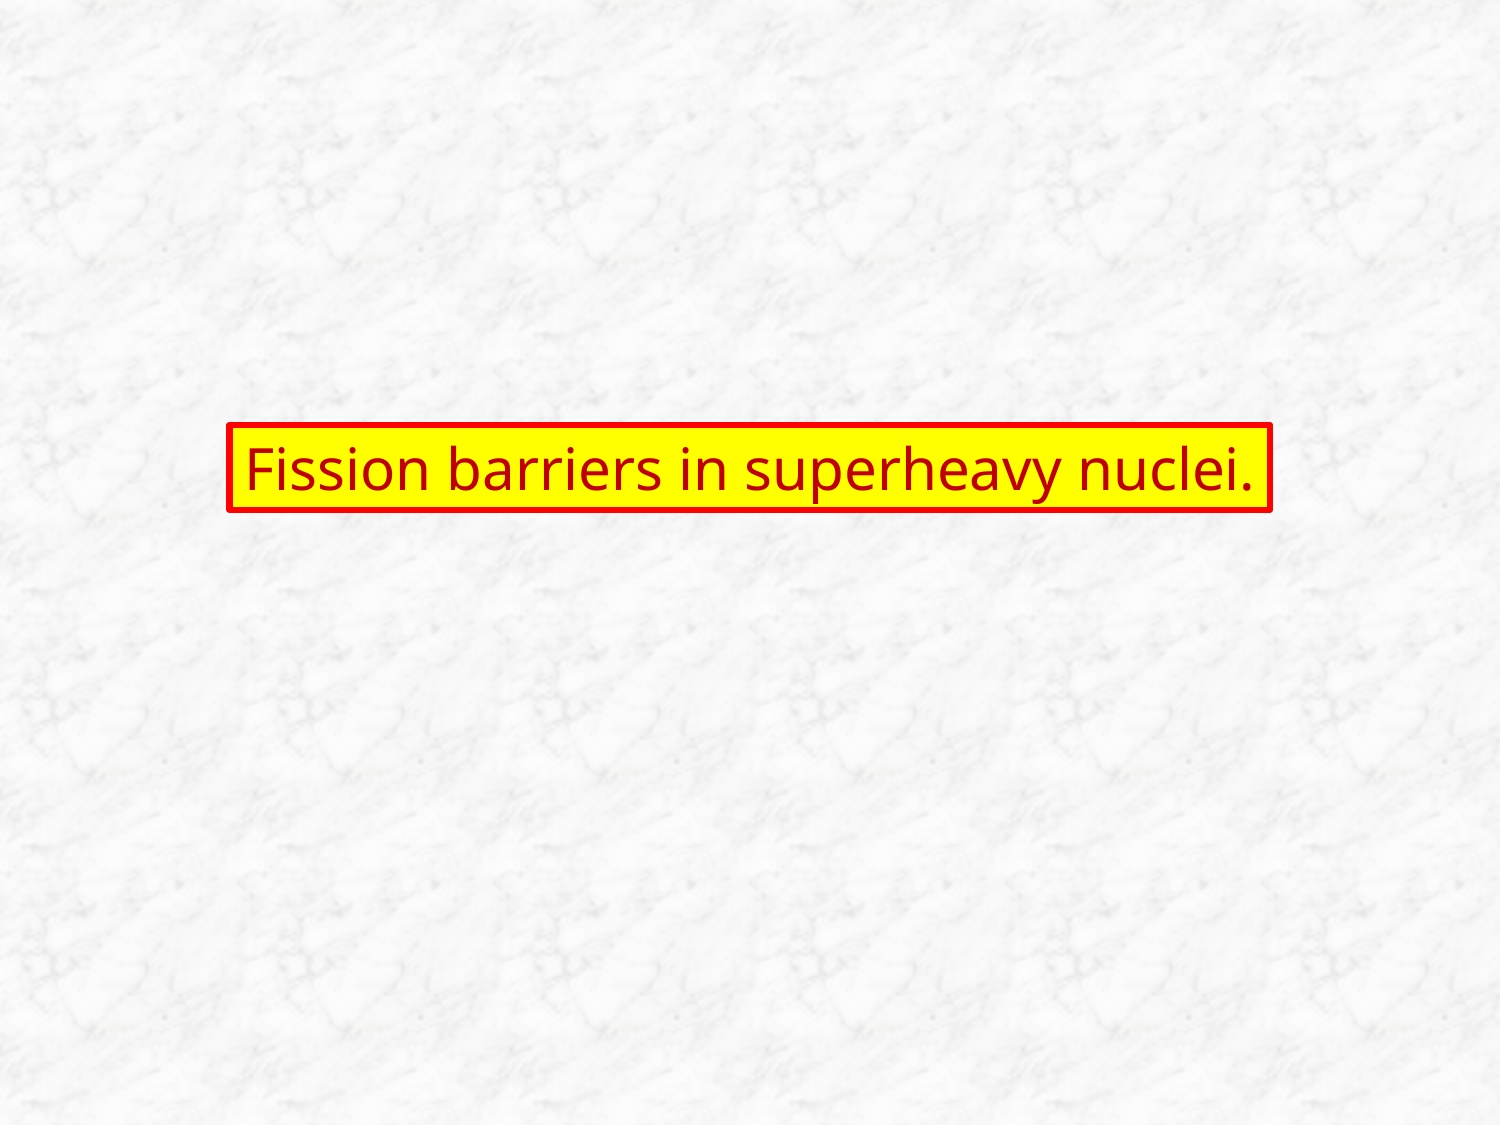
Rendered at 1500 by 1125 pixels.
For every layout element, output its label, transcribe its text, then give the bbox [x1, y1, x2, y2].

text_box Fission barriers in superheavy nuclei. [229, 425, 1271, 510]
